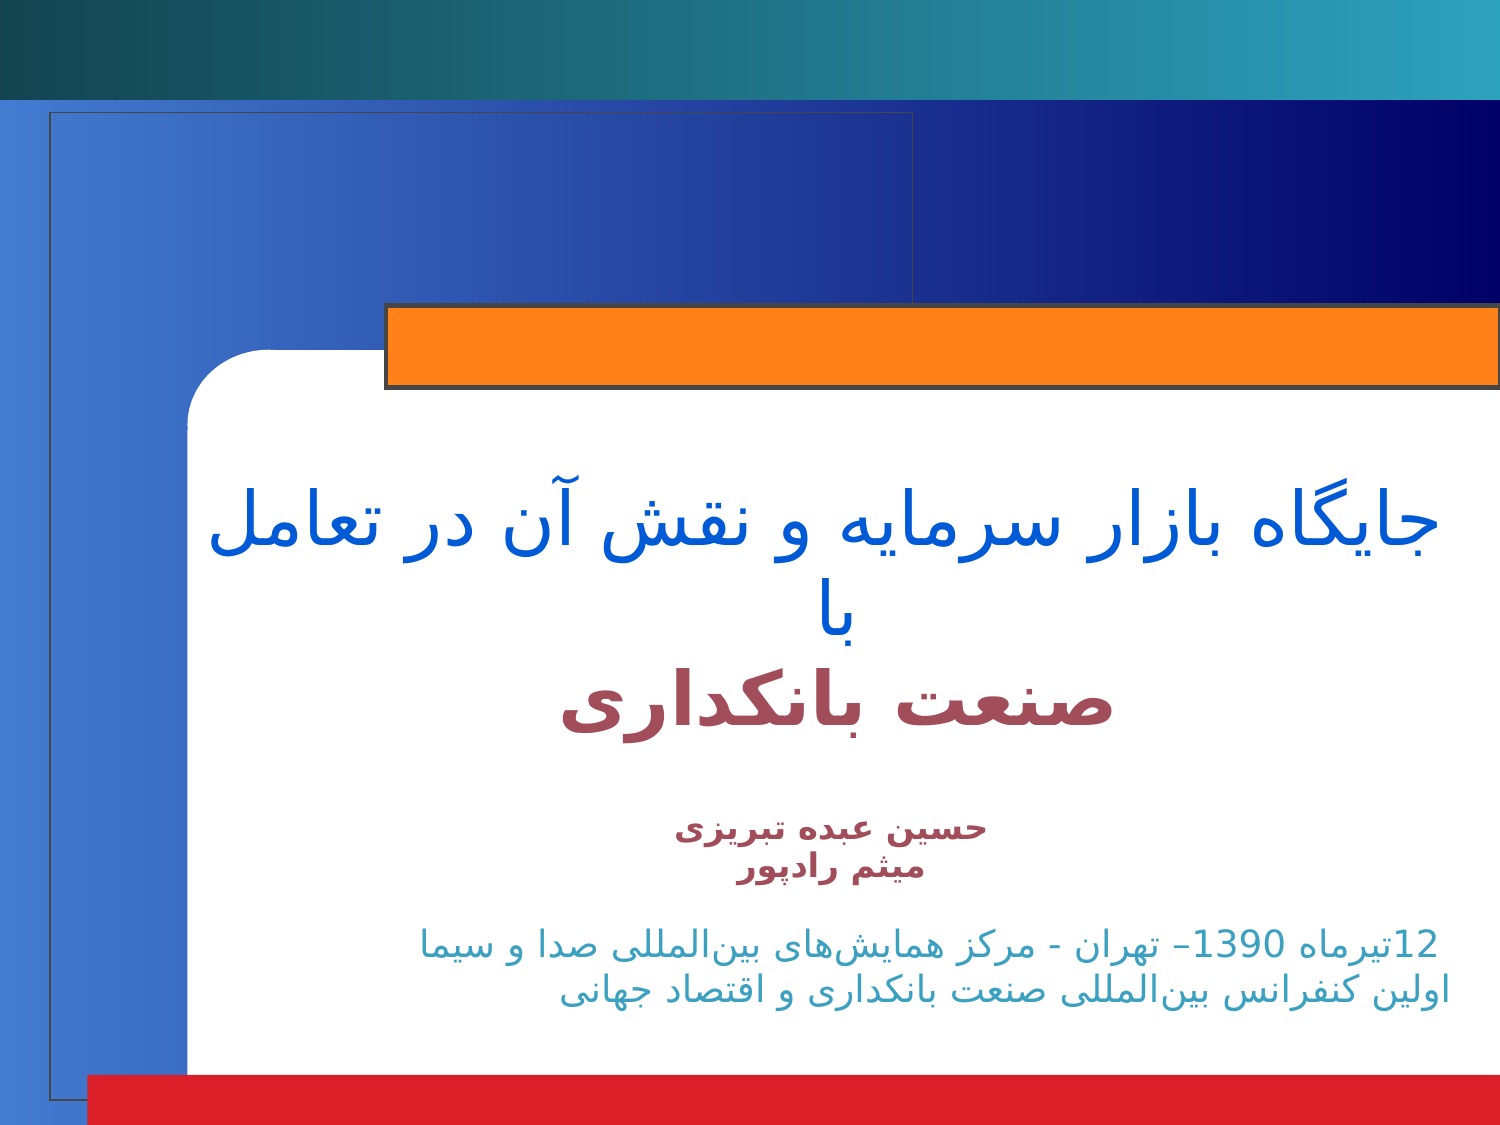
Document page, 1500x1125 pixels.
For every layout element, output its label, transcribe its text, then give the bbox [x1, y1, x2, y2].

title جایگاه بازار سرمایه و نقش آن در تعامل با صنعت بانکداری [187, 487, 1463, 813]
subtitle حسین عبده تبریزی میثم رادپور [224, 774, 1438, 888]
text_box 12تیرماه 1390– تهران - مرکز همایش‌های بین‌المللی صدا و سیما اولین کنفرانس بین‌المللی صنعت بانکداری و اقتصاد جهانی [275, 912, 1467, 1063]
